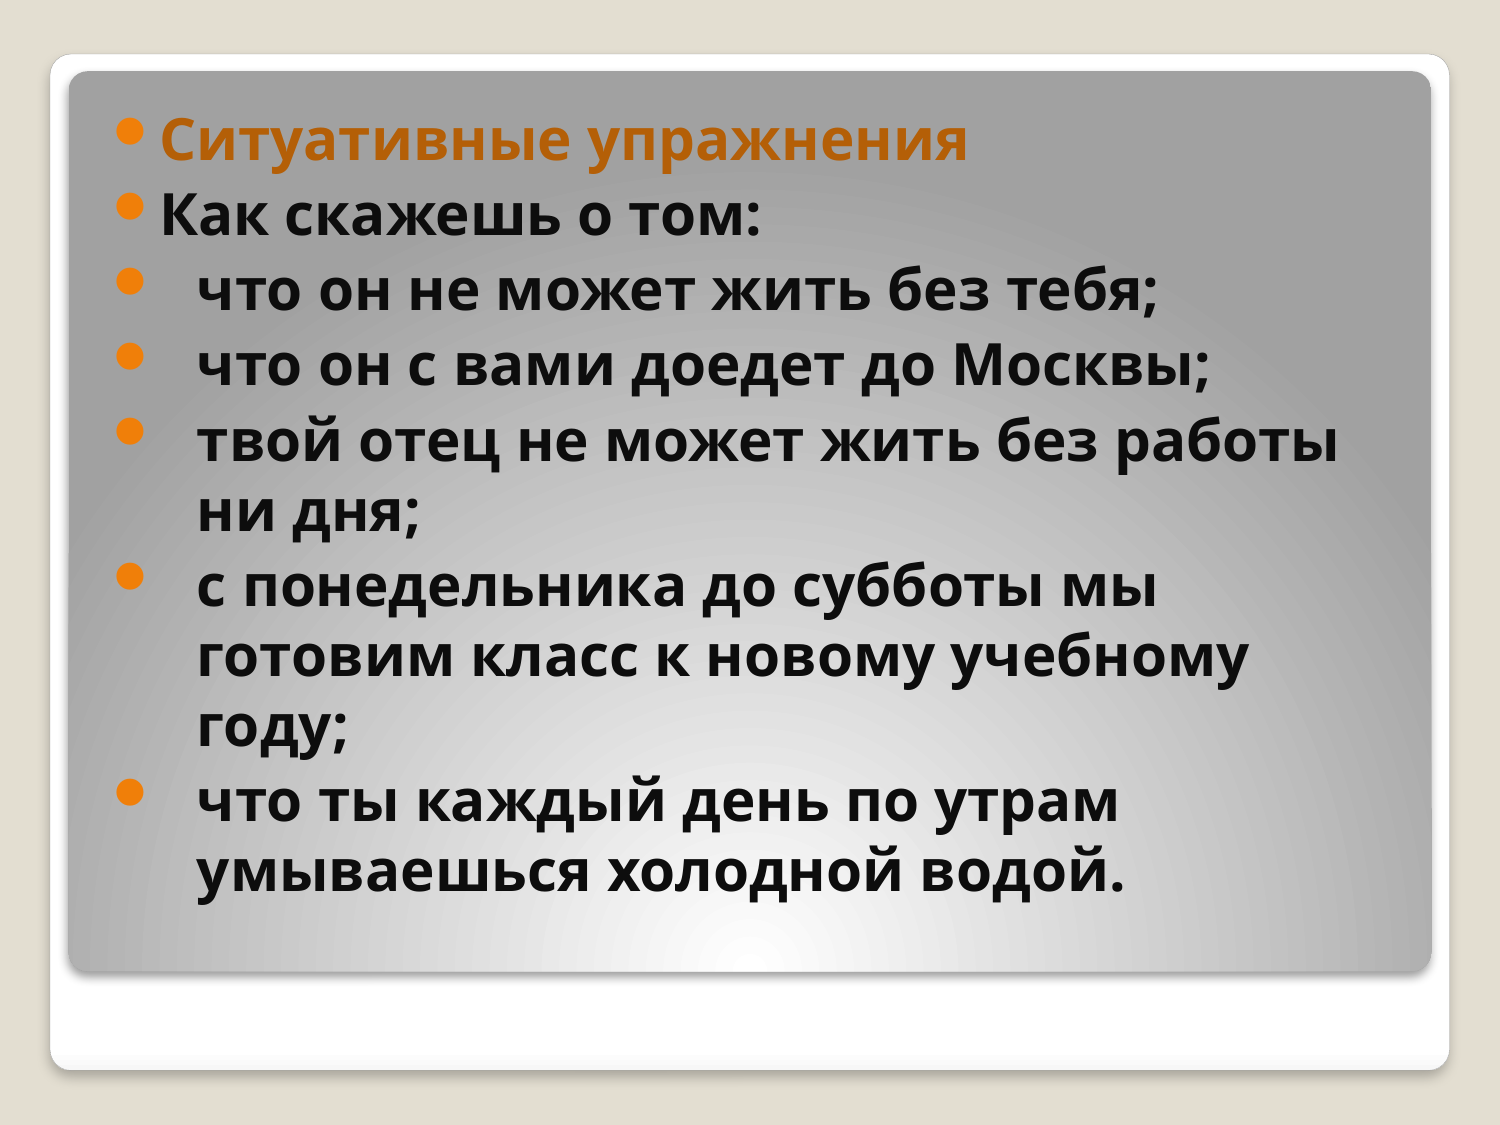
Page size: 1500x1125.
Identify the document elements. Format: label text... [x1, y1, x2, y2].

list Ситуативные упражнения Как скажешь о том: что он не может жить без тебя; что он с вами доедет до Москвы; твой отец не может жить без работы ни дня; с понедельника до субботы мы готовим класс к новому учебному году; что ты каждый день по утрам умываешься холодной водой. [82, 86, 1425, 997]
